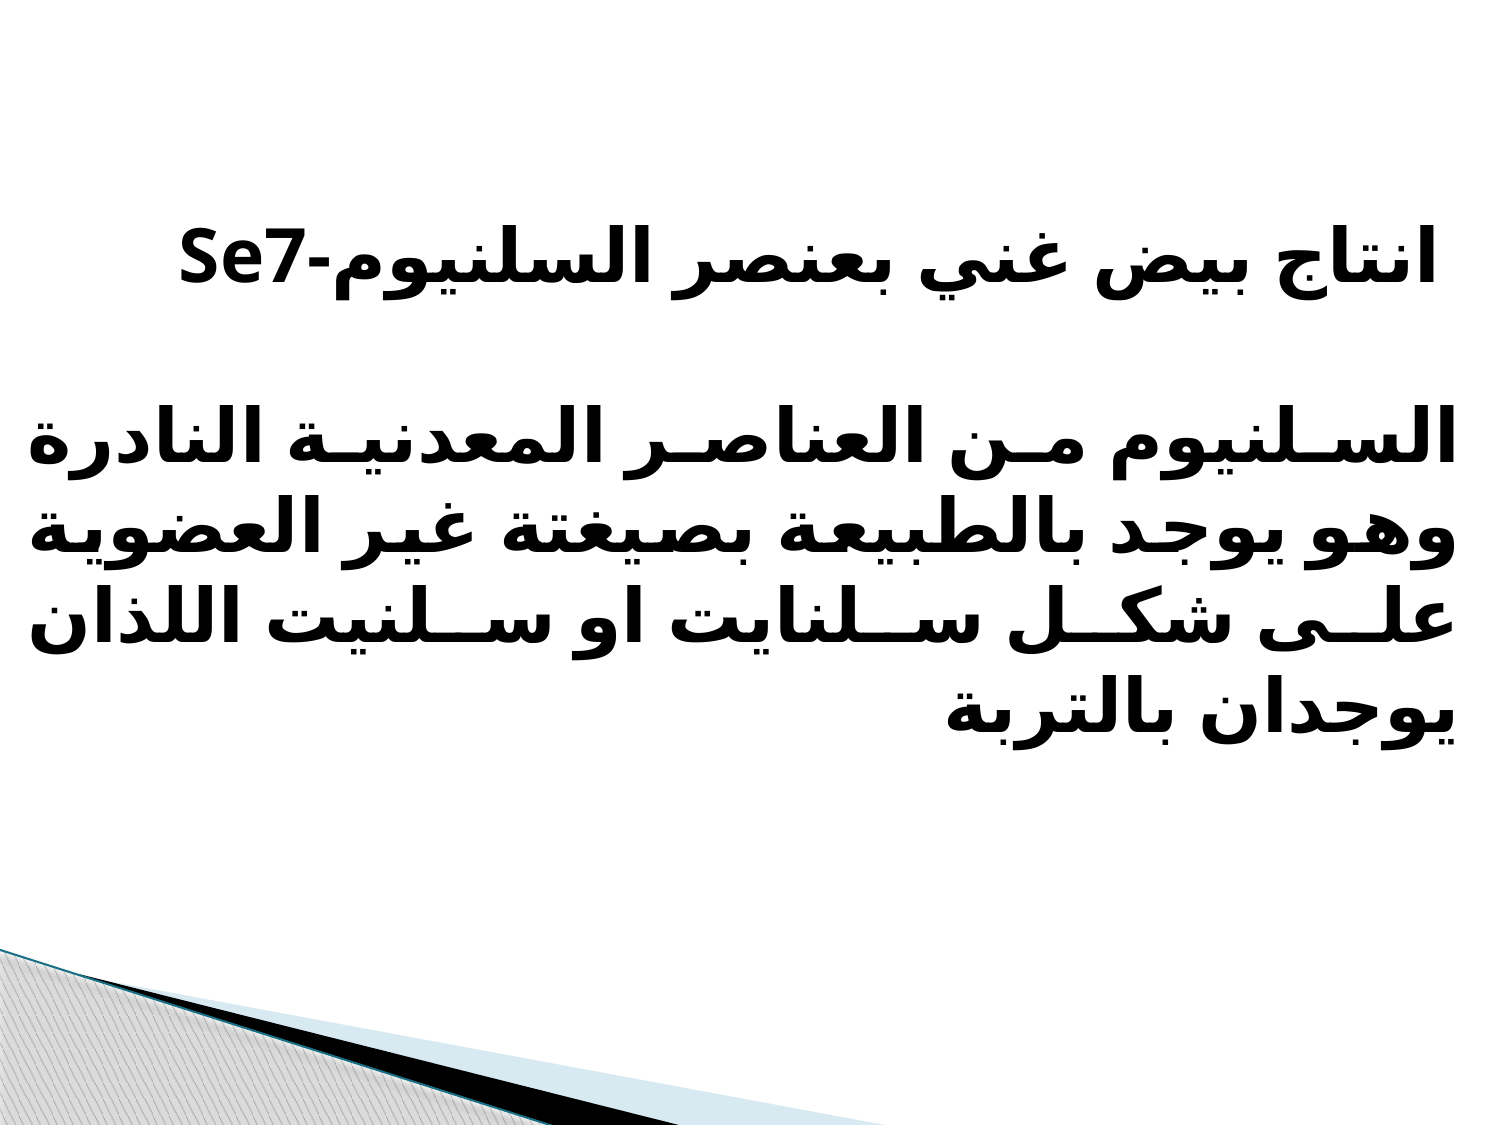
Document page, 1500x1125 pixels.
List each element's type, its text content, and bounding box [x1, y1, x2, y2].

text_box Se7-انتاج بيض غني بعنصر السلنيوم السلنيوم من العناصر المعدنية النادرة وهو يوجد بالطبيعة بصيغتة غير العضوية على شكل سلنايت او سلنيت اللذان يوجدان بالتربة [12, 199, 1475, 755]
